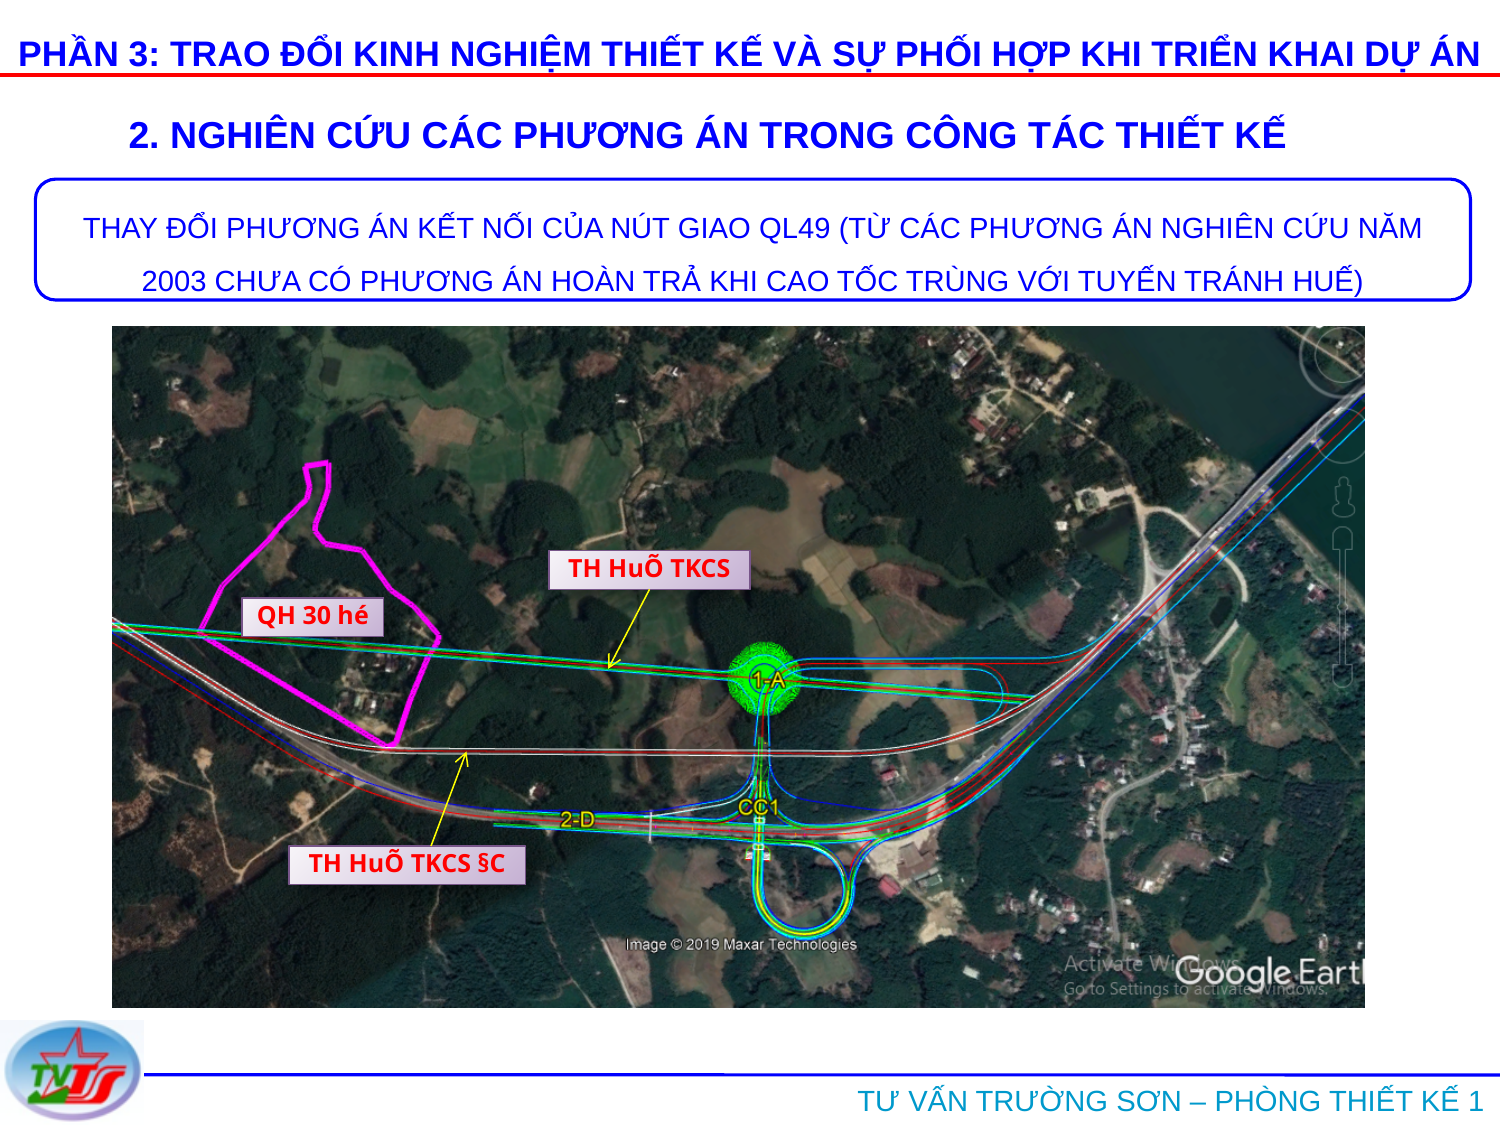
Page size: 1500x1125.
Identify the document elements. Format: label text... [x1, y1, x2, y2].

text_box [430, 751, 467, 847]
text_box TƯ VẤN TRƯỜNG SƠN – PHÒNG THIẾT KẾ 1 [189, 1077, 1500, 1125]
picture [0, 1020, 144, 1125]
text_box PHẦN 3: TRAO ĐỔI KINH NGHIỆM THIẾT KẾ VÀ SỰ PHỐI HỢP KHI TRIỂN KHAI DỰ ÁN [0, 9, 1500, 73]
picture [111, 326, 1365, 1008]
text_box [607, 589, 650, 670]
text_box THAY ĐỔI PHƯƠNG ÁN KẾT NỐI CỦA NÚT GIAO QL49 (TỪ CÁC PHƯƠNG ÁN NGHIÊN CỨU NĂM 2003 CHƯA CÓ PHƯƠNG ÁN HOÀN TRẢ KHI CAO TỐC TRÙNG VỚI TUYẾN TRÁNH HUẾ) [35, 179, 1471, 300]
text_box 2. NGHIÊN CỨU CÁC PHƯƠNG ÁN TRONG CÔNG TÁC THIẾT KẾ [113, 112, 1303, 163]
